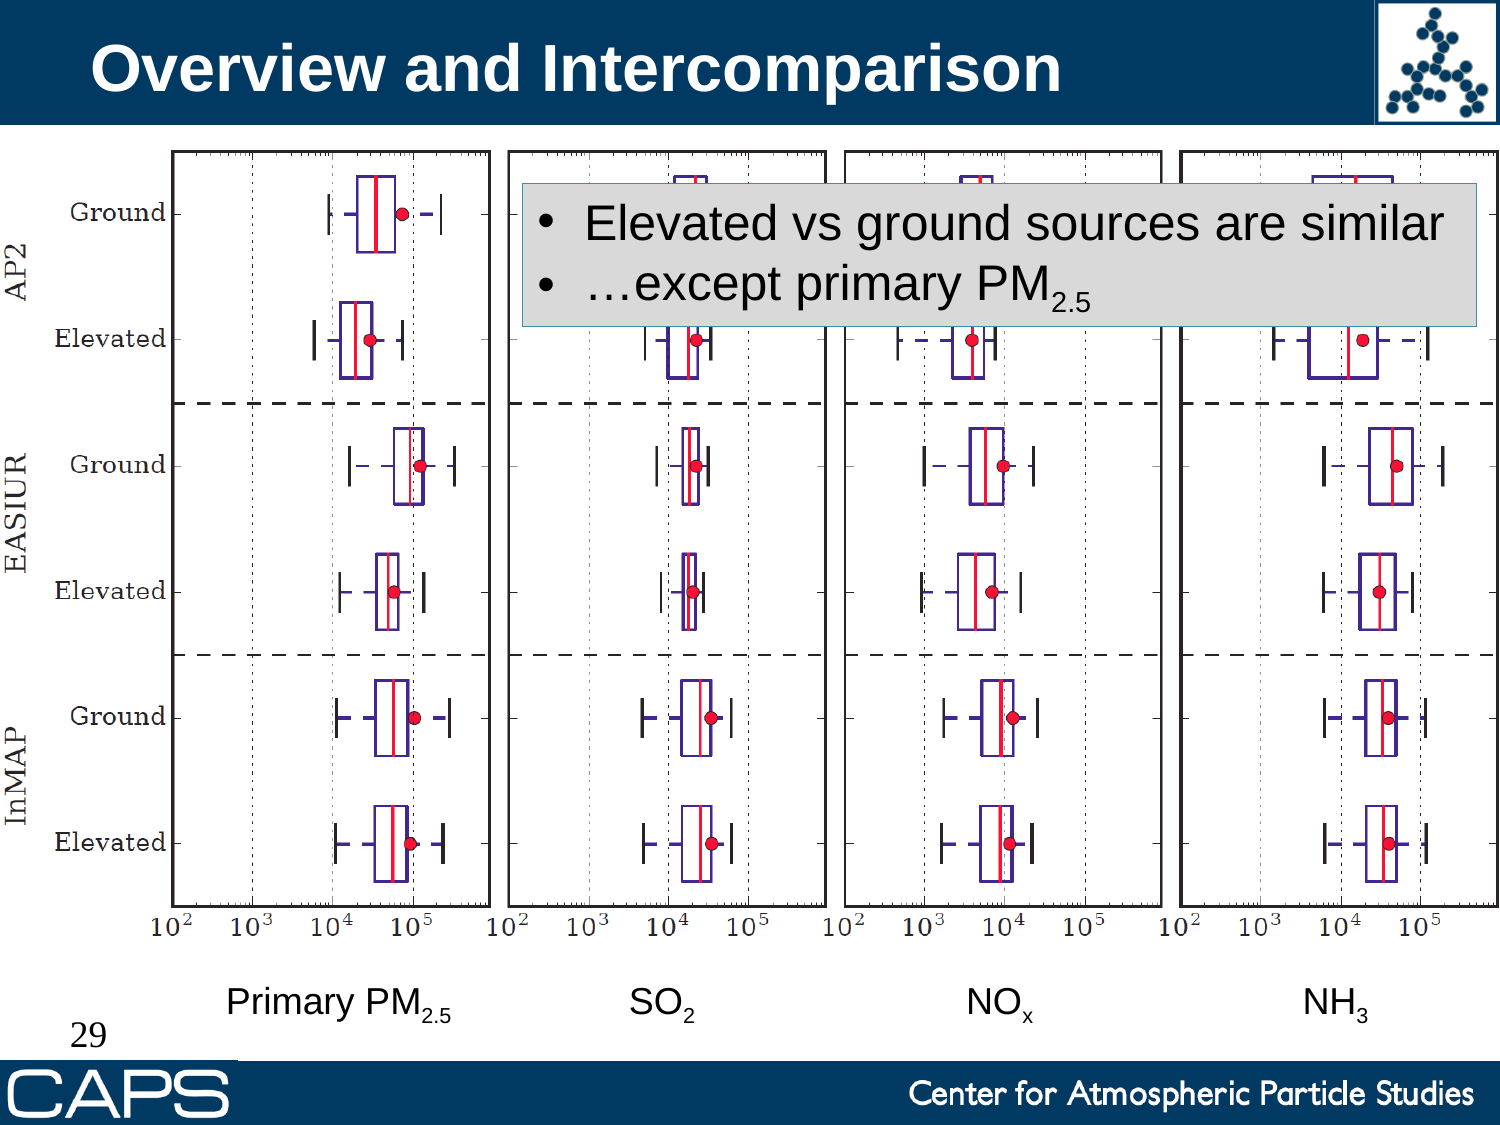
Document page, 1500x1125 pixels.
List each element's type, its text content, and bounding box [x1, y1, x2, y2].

text_box SO2 [527, 969, 798, 1036]
picture [888, 1061, 1500, 1125]
picture [0, 147, 1500, 943]
text_box NOx [864, 969, 1135, 1036]
text_box Primary PM2.5 [203, 969, 474, 1036]
picture [1374, 0, 1500, 125]
picture [0, 1060, 238, 1125]
text_box NH3 [1268, 969, 1403, 1036]
title Overview and Intercomparison [75, 12, 1425, 113]
